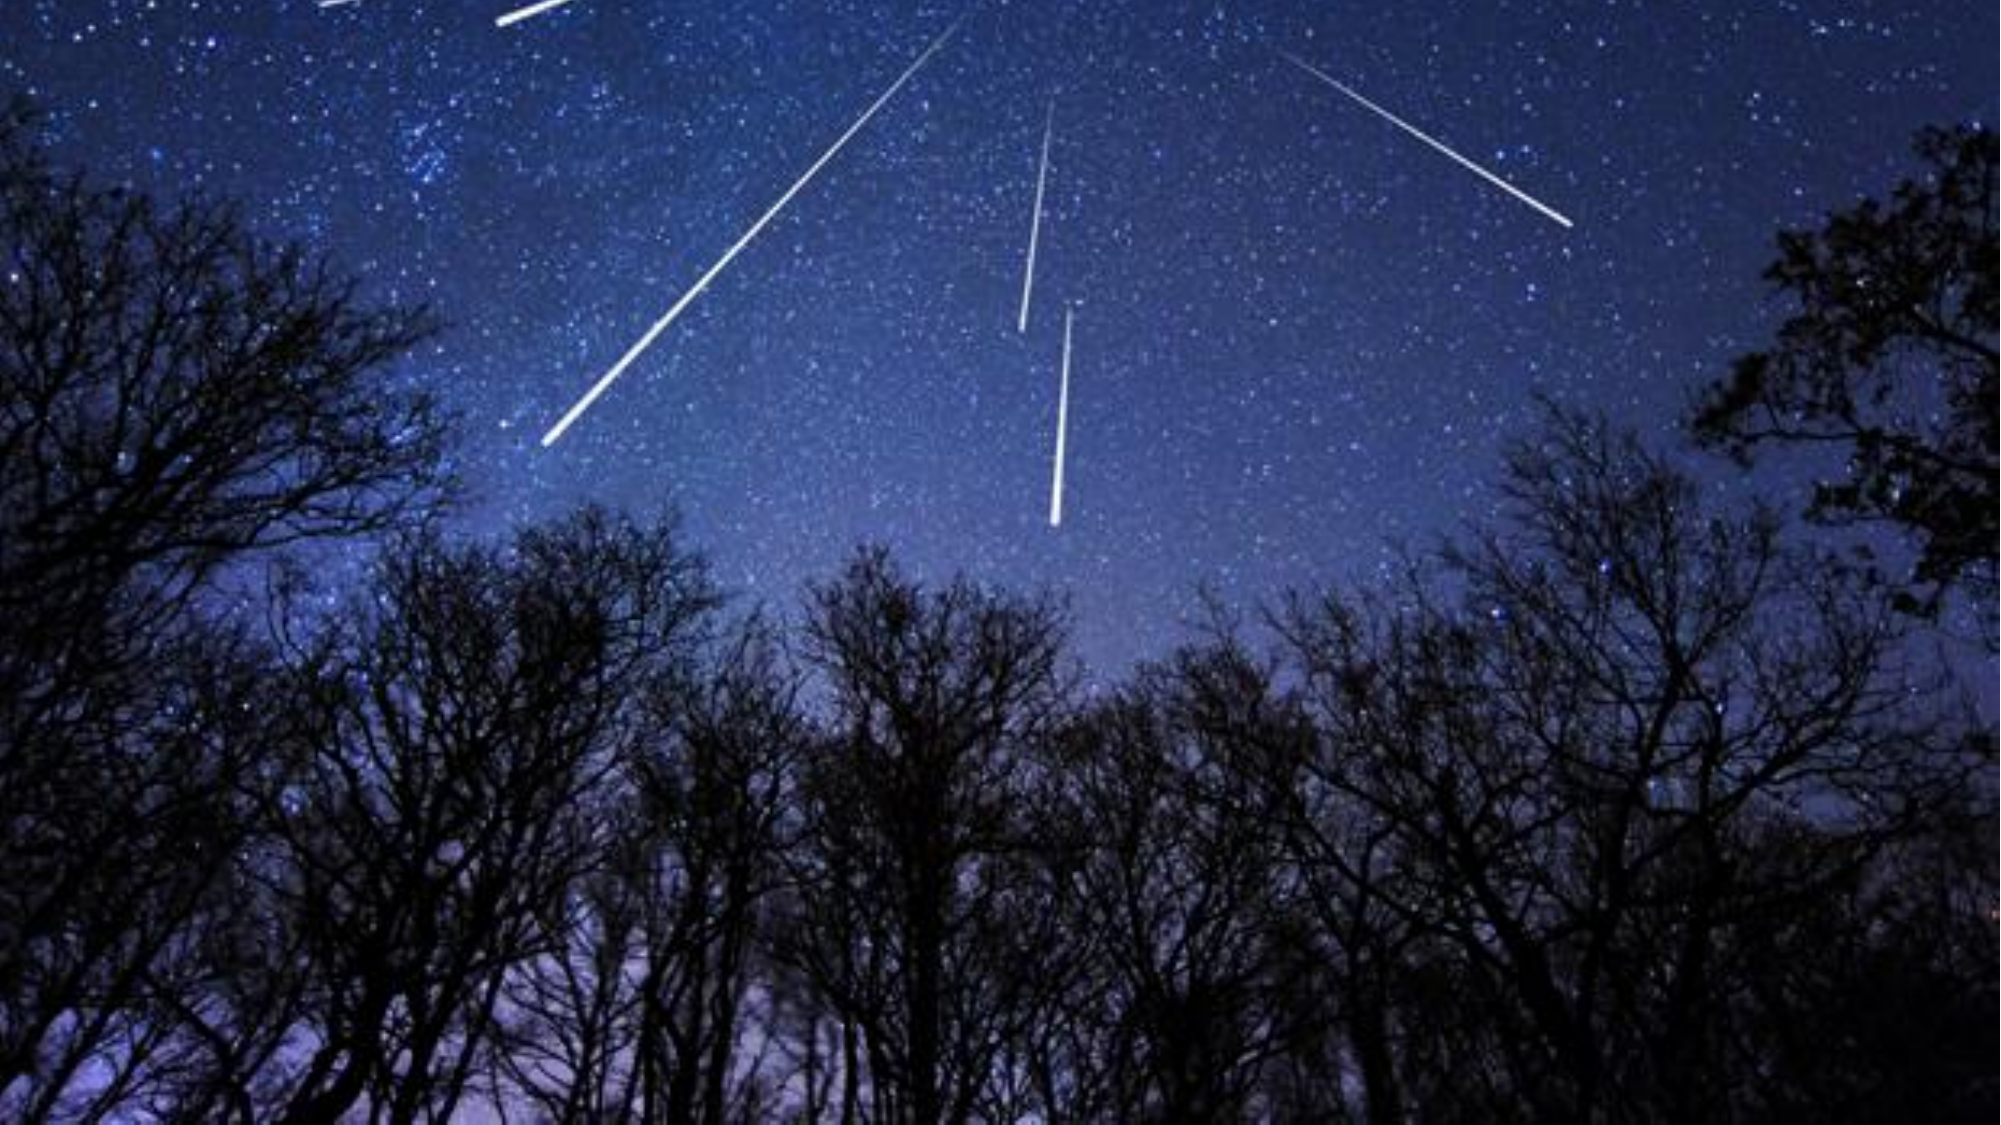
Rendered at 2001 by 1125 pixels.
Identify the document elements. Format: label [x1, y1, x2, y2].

list [0, 0, 2000, 1125]
